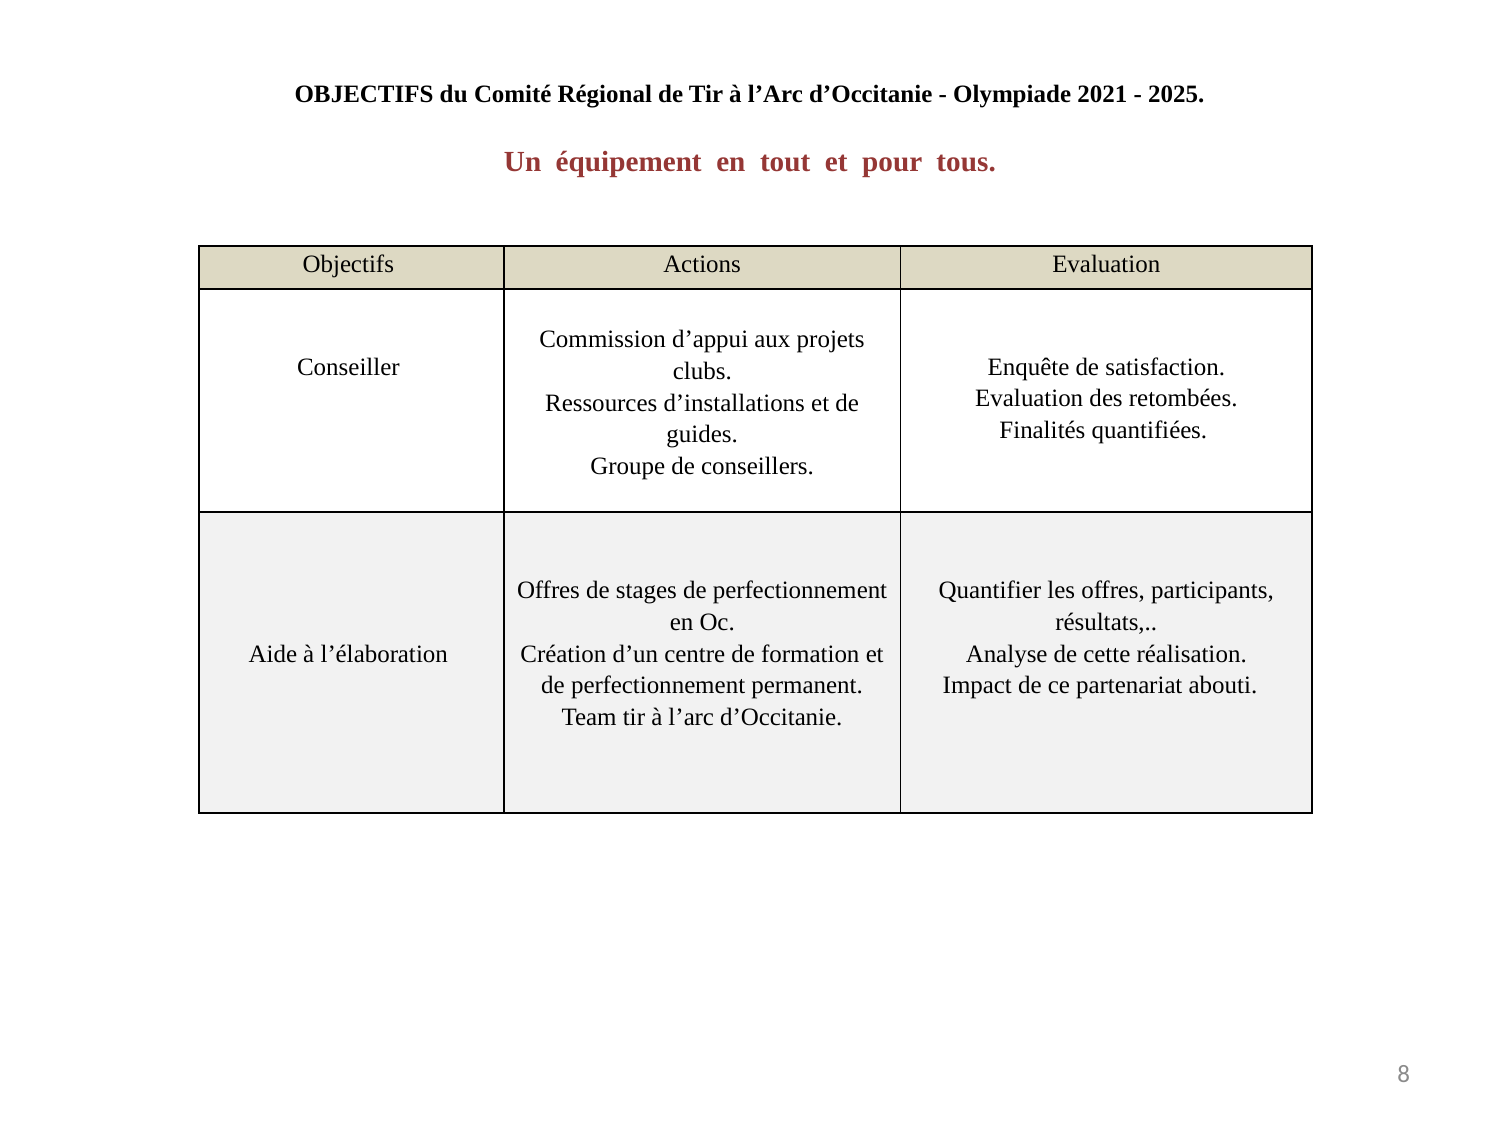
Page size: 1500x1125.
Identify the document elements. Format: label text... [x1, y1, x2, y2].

table_cell Conseiller [200, 290, 503, 511]
slide_number 8 [1074, 1042, 1425, 1103]
table_cell Commission d’appui aux projets clubs. Ressources d’installations et de guides. Groupe de conseillers. [505, 290, 900, 511]
list OBJECTIFS du Comité Régional de Tir à l’Arc d’Occitanie - Olympiade 2021 - 2025. Un équipement en tout et pour tous. [75, 70, 1425, 1032]
table_cell Offres de stages de perfectionnement en Oc. Création d’un centre de formation et de perfectionnement permanent. Team tir à l’arc d’Occitanie. [505, 513, 900, 812]
table_cell Aide à l’élaboration [200, 513, 503, 812]
table_header Evaluation [901, 247, 1311, 288]
table_header Objectifs [200, 247, 503, 288]
table_cell Quantifier les offres, participants, résultats,.. Analyse de cette réalisation. Impact de ce partenariat abouti. [901, 513, 1311, 812]
table_cell Enquête de satisfaction. Evaluation des retombées. Finalités quantifiées. [901, 290, 1311, 511]
table_header Actions [505, 247, 900, 288]
